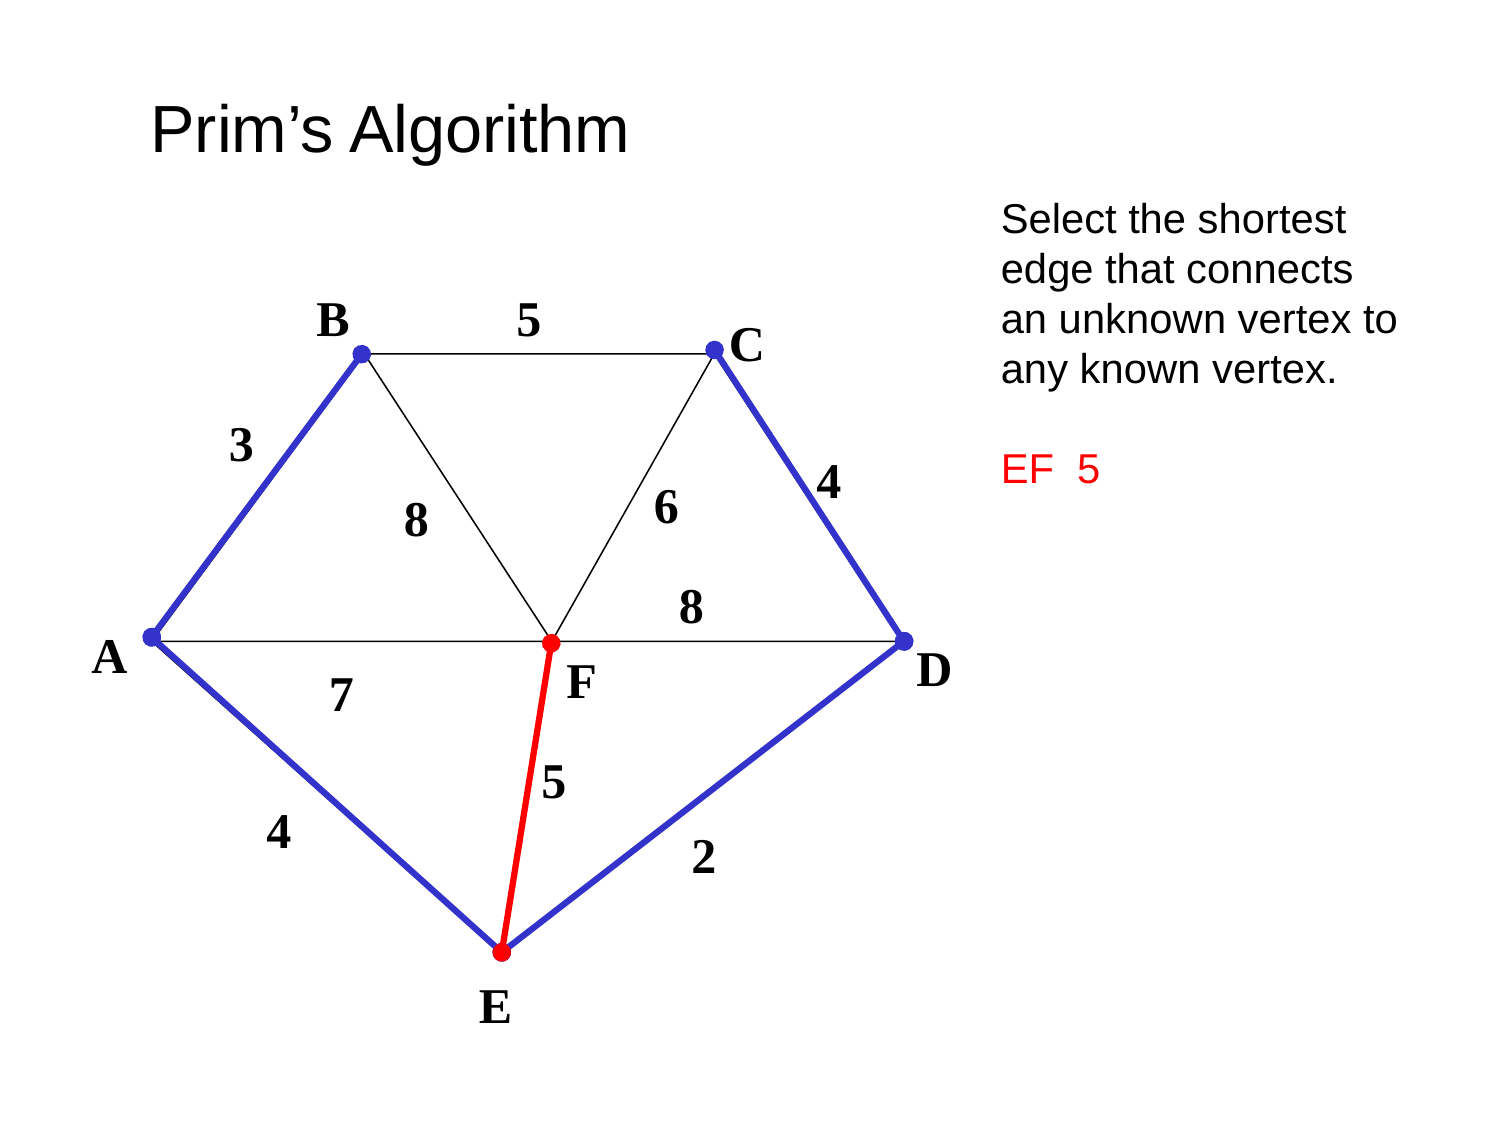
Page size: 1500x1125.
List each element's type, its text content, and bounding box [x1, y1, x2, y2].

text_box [76, 278, 977, 1042]
text_box Prim’s Algorithm [135, 78, 1317, 173]
text_box Select the shortest edge that connects an unknown vertex to any known vertex. EF 5 [986, 184, 1424, 650]
